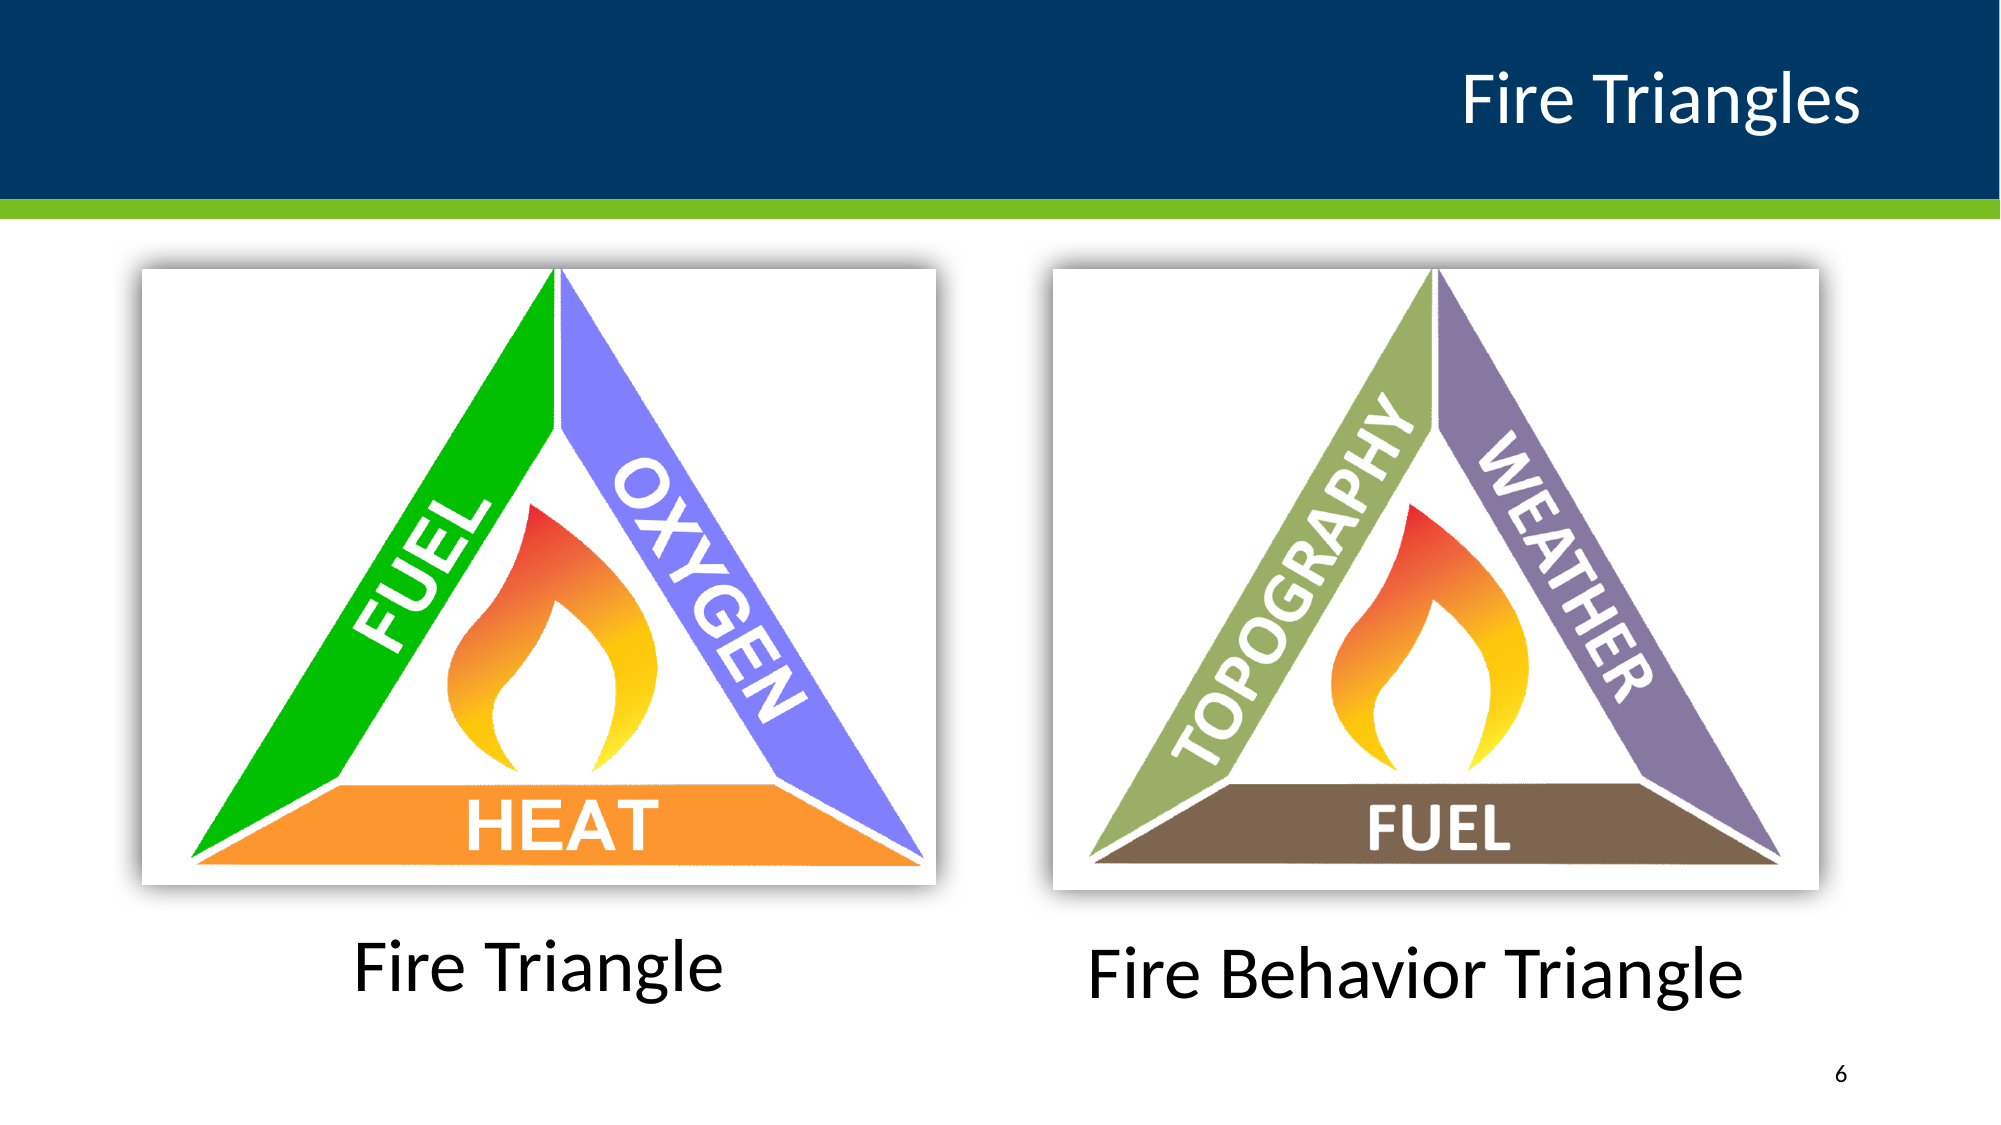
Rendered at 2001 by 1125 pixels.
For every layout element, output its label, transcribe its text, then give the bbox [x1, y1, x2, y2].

list Fire Behavior Triangle [1052, 916, 1781, 1036]
title Fire Triangles [137, 0, 1863, 200]
slide_number 6 [1622, 1042, 1863, 1103]
picture [1052, 268, 1820, 891]
picture [141, 268, 937, 886]
list Fire Triangle [330, 909, 748, 1028]
